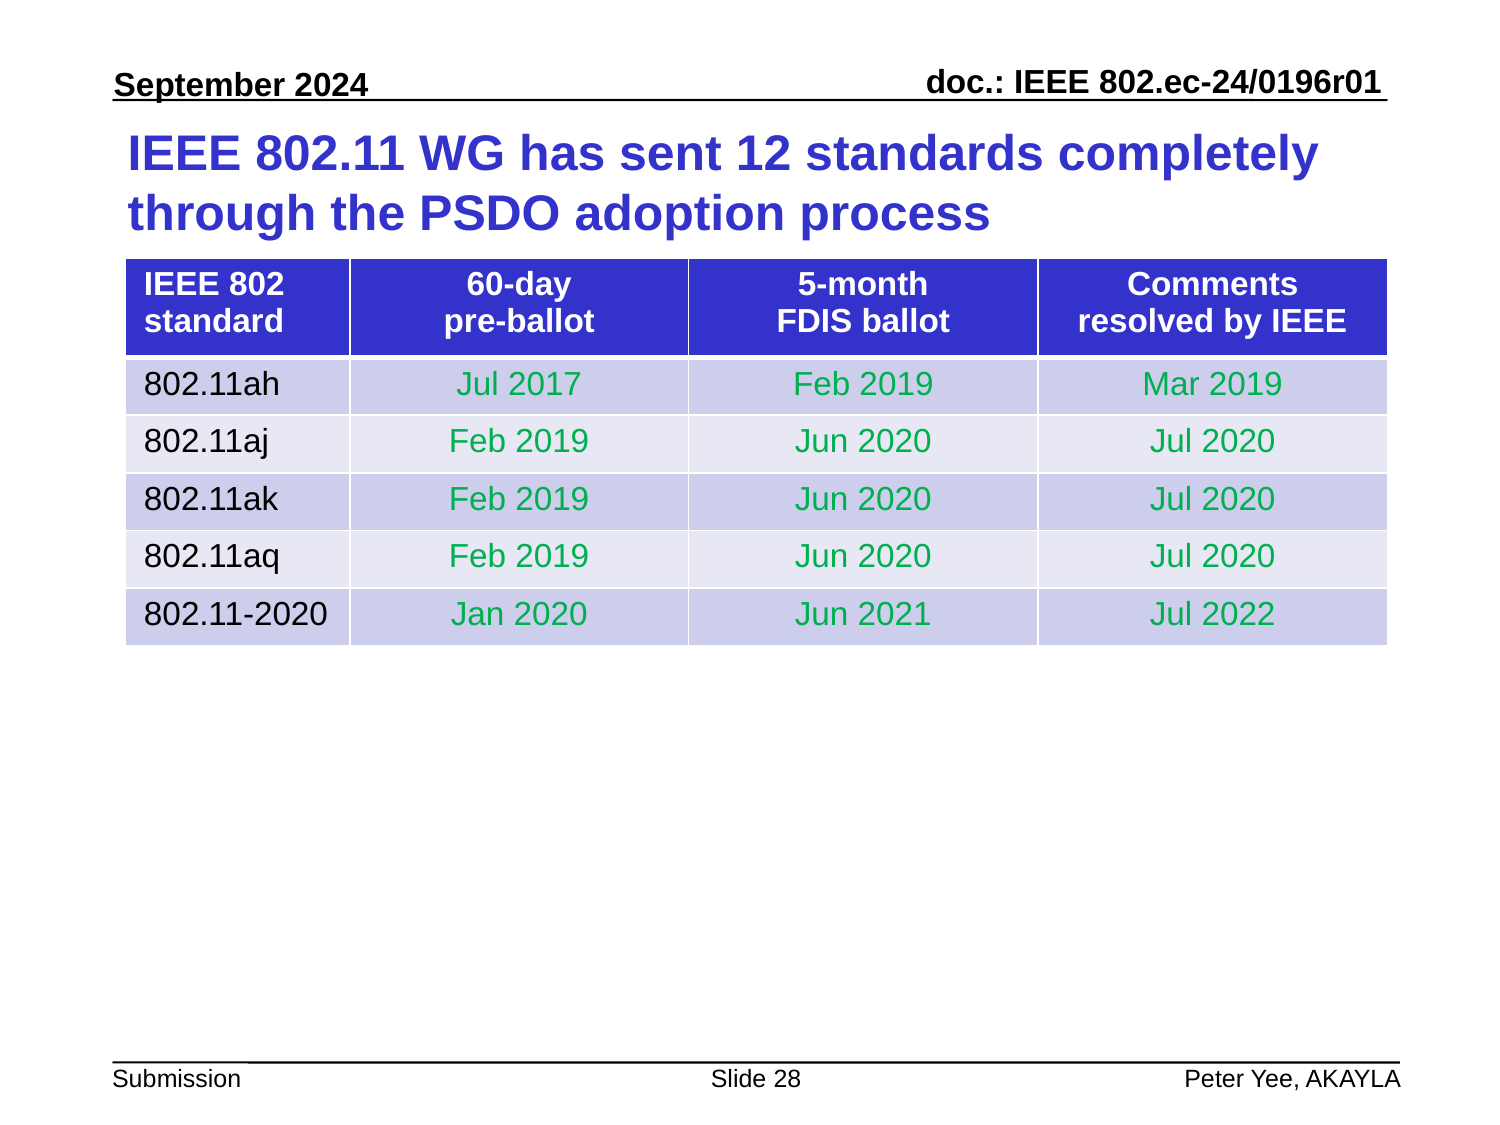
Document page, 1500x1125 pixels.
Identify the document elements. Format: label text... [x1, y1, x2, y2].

table_cell Jun 2020 [689, 416, 1037, 472]
table_cell Jul 2020 [1039, 474, 1387, 530]
slide_number Slide 28 [709, 1061, 803, 1093]
title IEEE 802.11 WG has sent 12 standards completely through the PSDO adoption process [112, 112, 1388, 288]
table_cell Feb 2019 [351, 416, 688, 472]
table_cell Feb 2019 [351, 531, 688, 587]
table_header 5-month FDIS ballot [689, 259, 1037, 355]
table_cell Feb 2019 [689, 360, 1037, 414]
table_cell Jun 2021 [689, 589, 1037, 645]
table_cell Jan 2020 [351, 589, 688, 645]
table_cell 802.11aq [126, 531, 349, 587]
table_header IEEE 802 standard [126, 259, 349, 355]
table_cell Jul 2017 [351, 360, 688, 414]
table_header 60-day pre-ballot [351, 259, 688, 355]
table_cell Jul 2020 [1039, 416, 1387, 472]
footer Peter Yee, AKAYLA [1183, 1061, 1402, 1093]
table_cell 802.11ah [126, 360, 349, 414]
table_cell 802.11ak [126, 474, 349, 530]
table_cell Jun 2020 [689, 531, 1037, 587]
table_cell Jun 2020 [689, 474, 1037, 530]
table_cell Jul 2020 [1039, 531, 1387, 587]
table_header Comments resolved by IEEE [1039, 259, 1387, 355]
table_cell Jul 2022 [1039, 589, 1387, 645]
table_cell Feb 2019 [351, 474, 688, 530]
table_cell 802.11aj [126, 416, 349, 472]
table_cell Mar 2019 [1039, 360, 1387, 414]
table_cell 802.11-2020 [126, 589, 349, 645]
